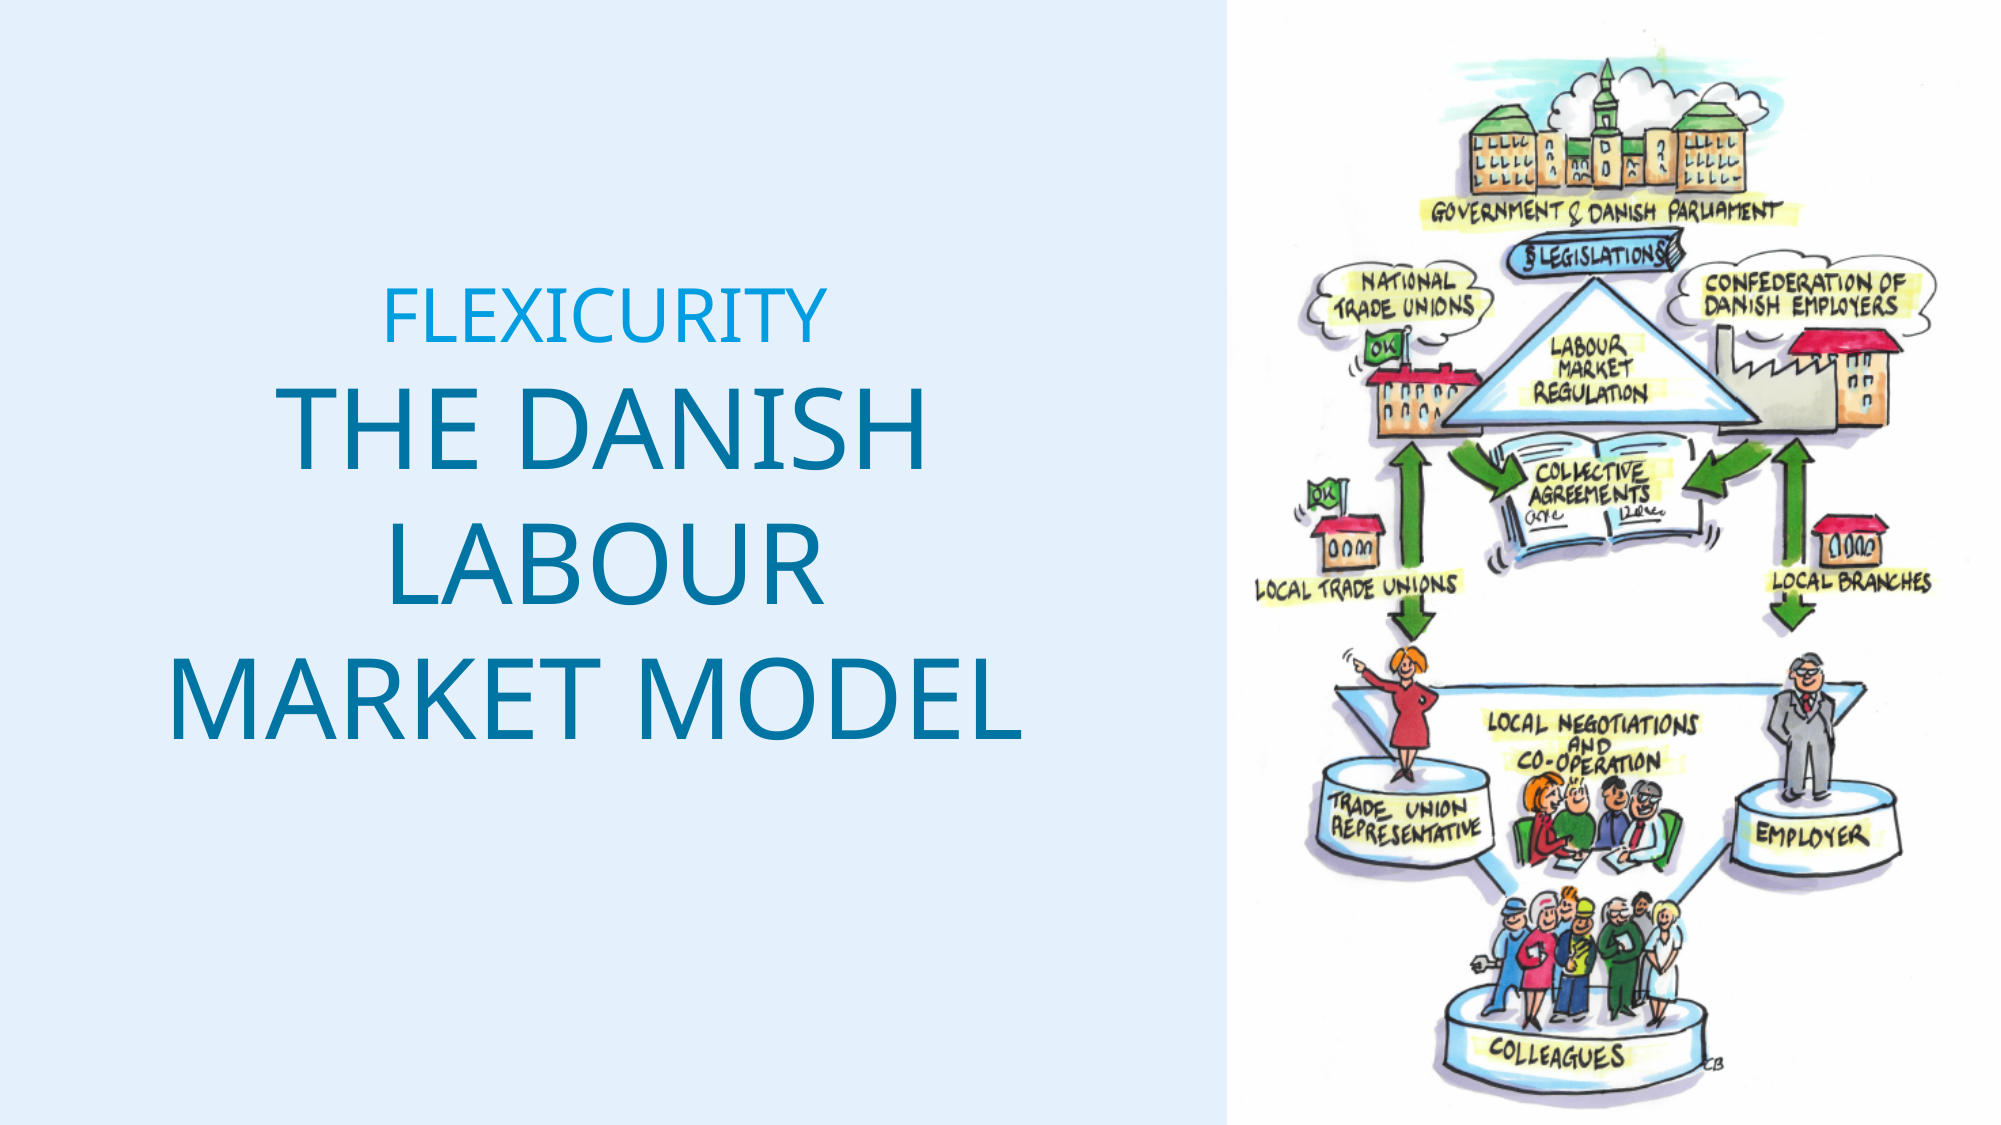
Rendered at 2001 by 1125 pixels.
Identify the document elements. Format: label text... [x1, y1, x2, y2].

picture [1227, 0, 2000, 1125]
title Flexicurity the Danish labour market model [155, 267, 1053, 444]
